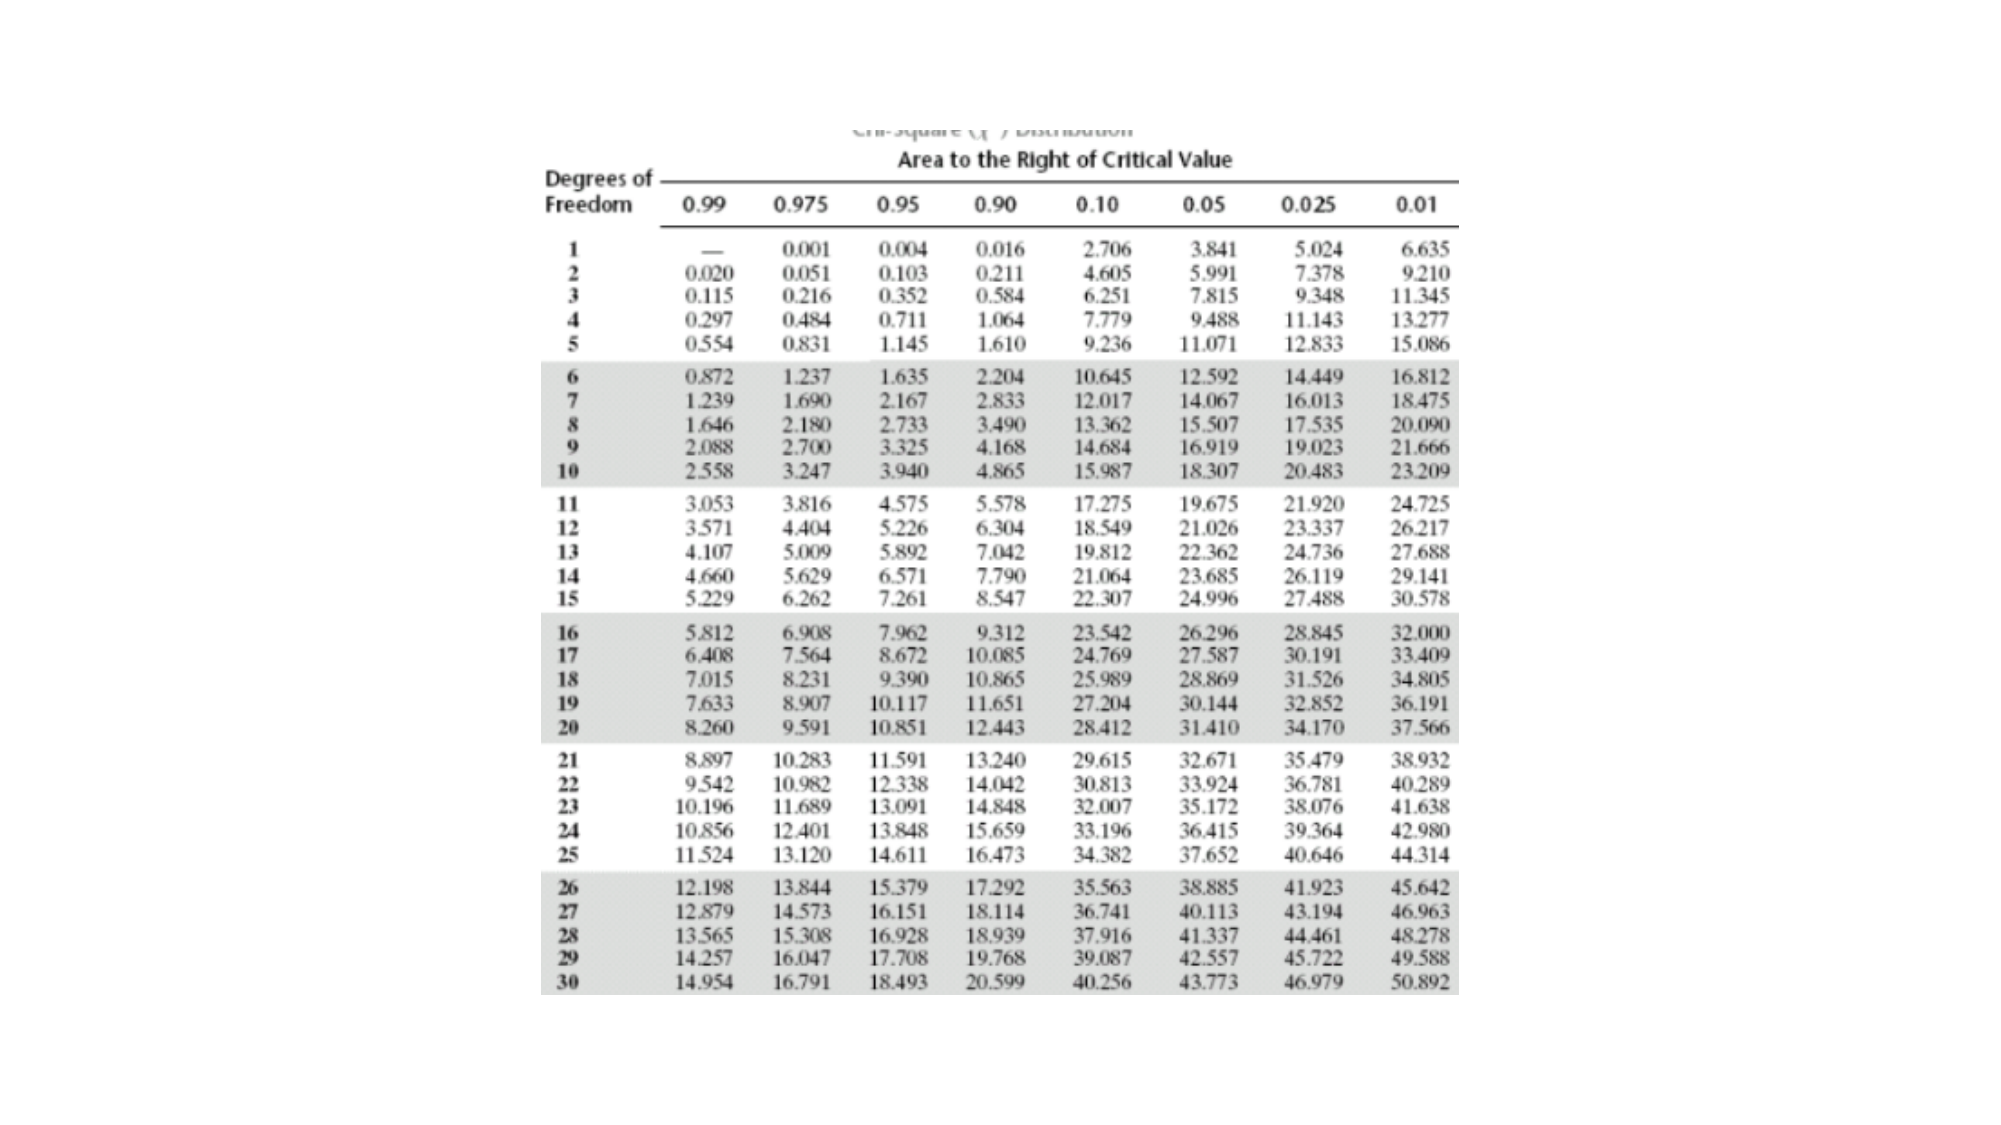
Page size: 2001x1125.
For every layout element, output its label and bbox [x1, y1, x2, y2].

list [541, 130, 1458, 995]
